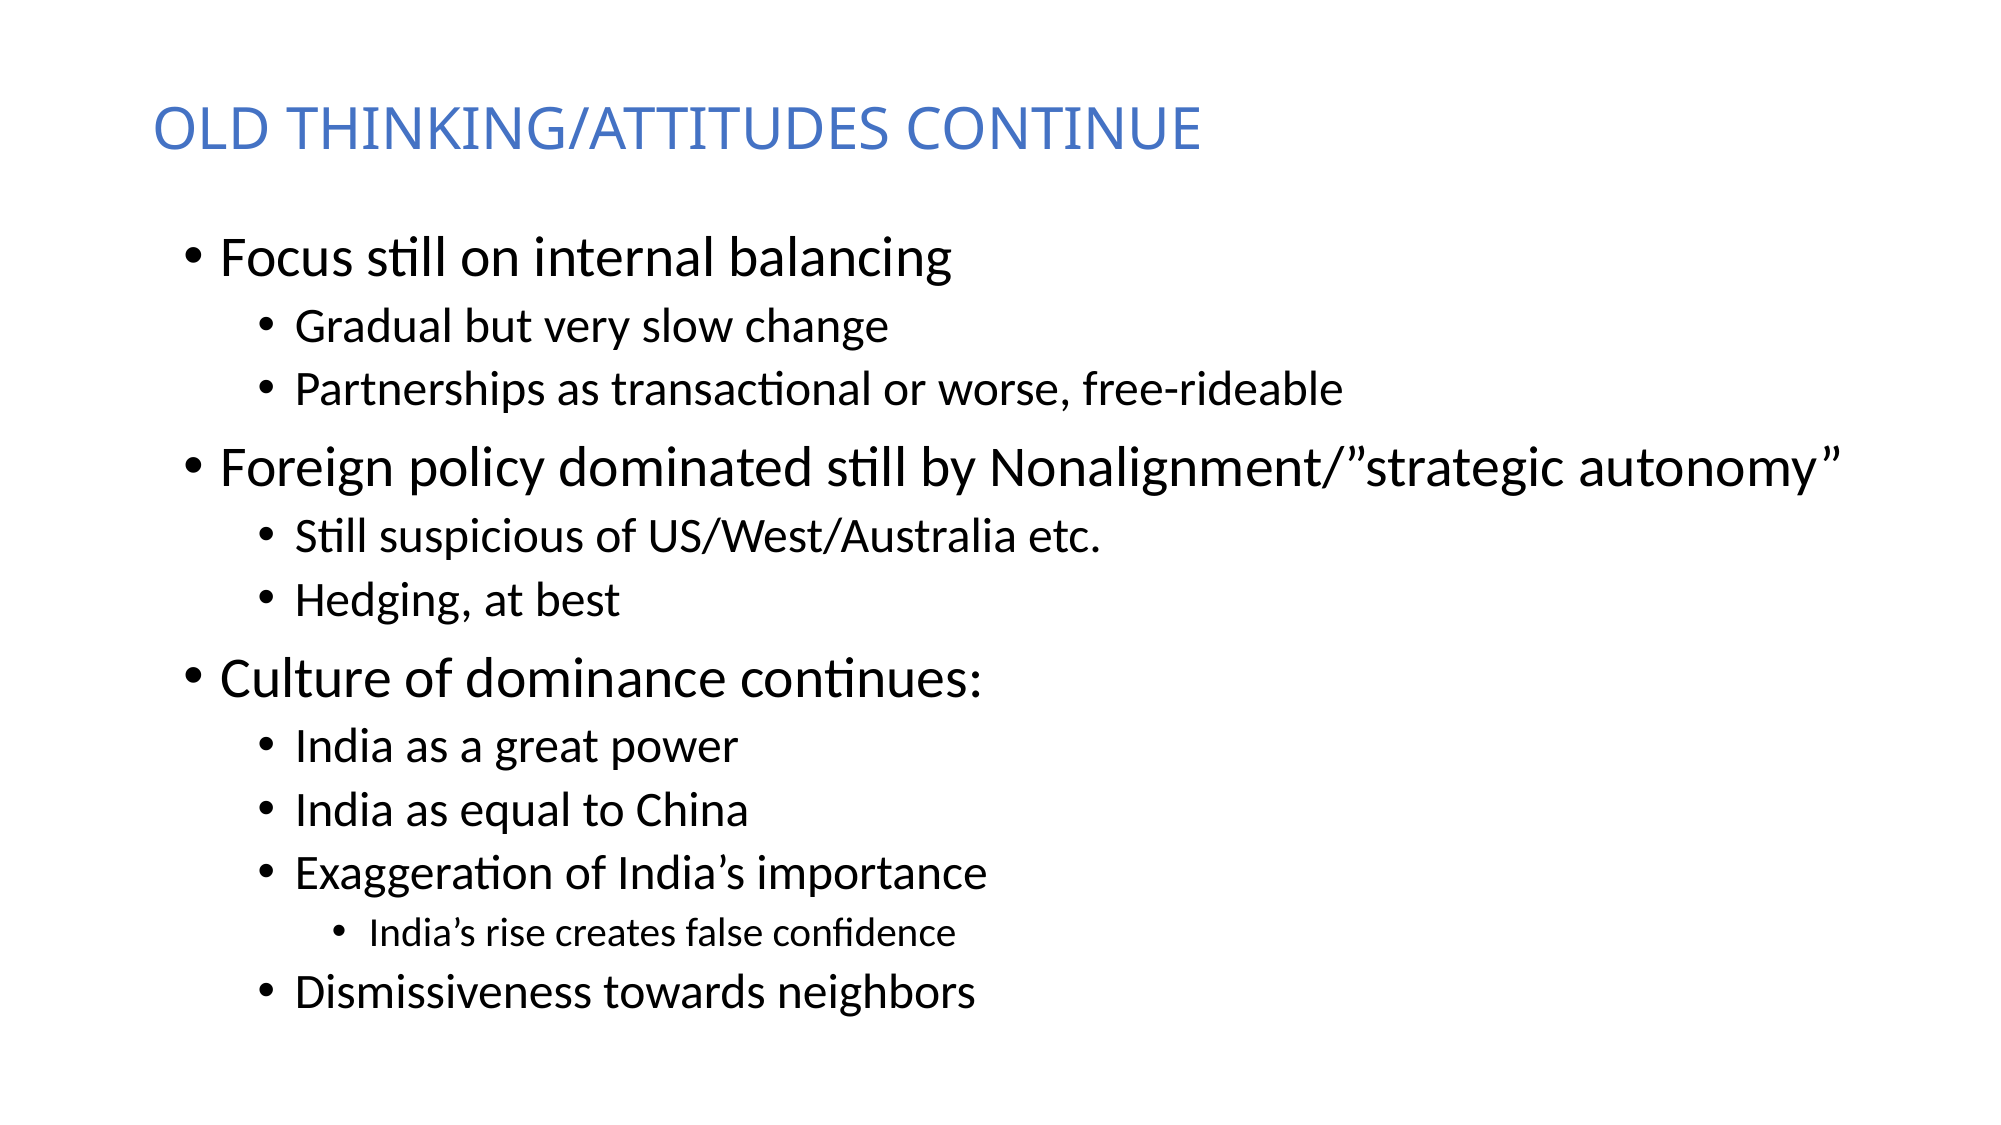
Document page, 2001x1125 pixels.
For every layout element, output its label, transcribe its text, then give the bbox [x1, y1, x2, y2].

title OLD THINKING/ATTITUDES CONTINUE [137, 59, 1863, 201]
list Focus still on internal balancing Gradual but very slow change Partnerships as transactional or worse, free-rideable Foreign policy dominated still by Nonalignment/”strategic autonomy” Still suspicious of US/West/Australia etc. Hedging, at best Culture of dominance continues: India as a great power India as equal to China Exaggeration of India’s importance India’s rise creates false confidence Dismissiveness towards neighbors [168, 219, 1894, 1032]
